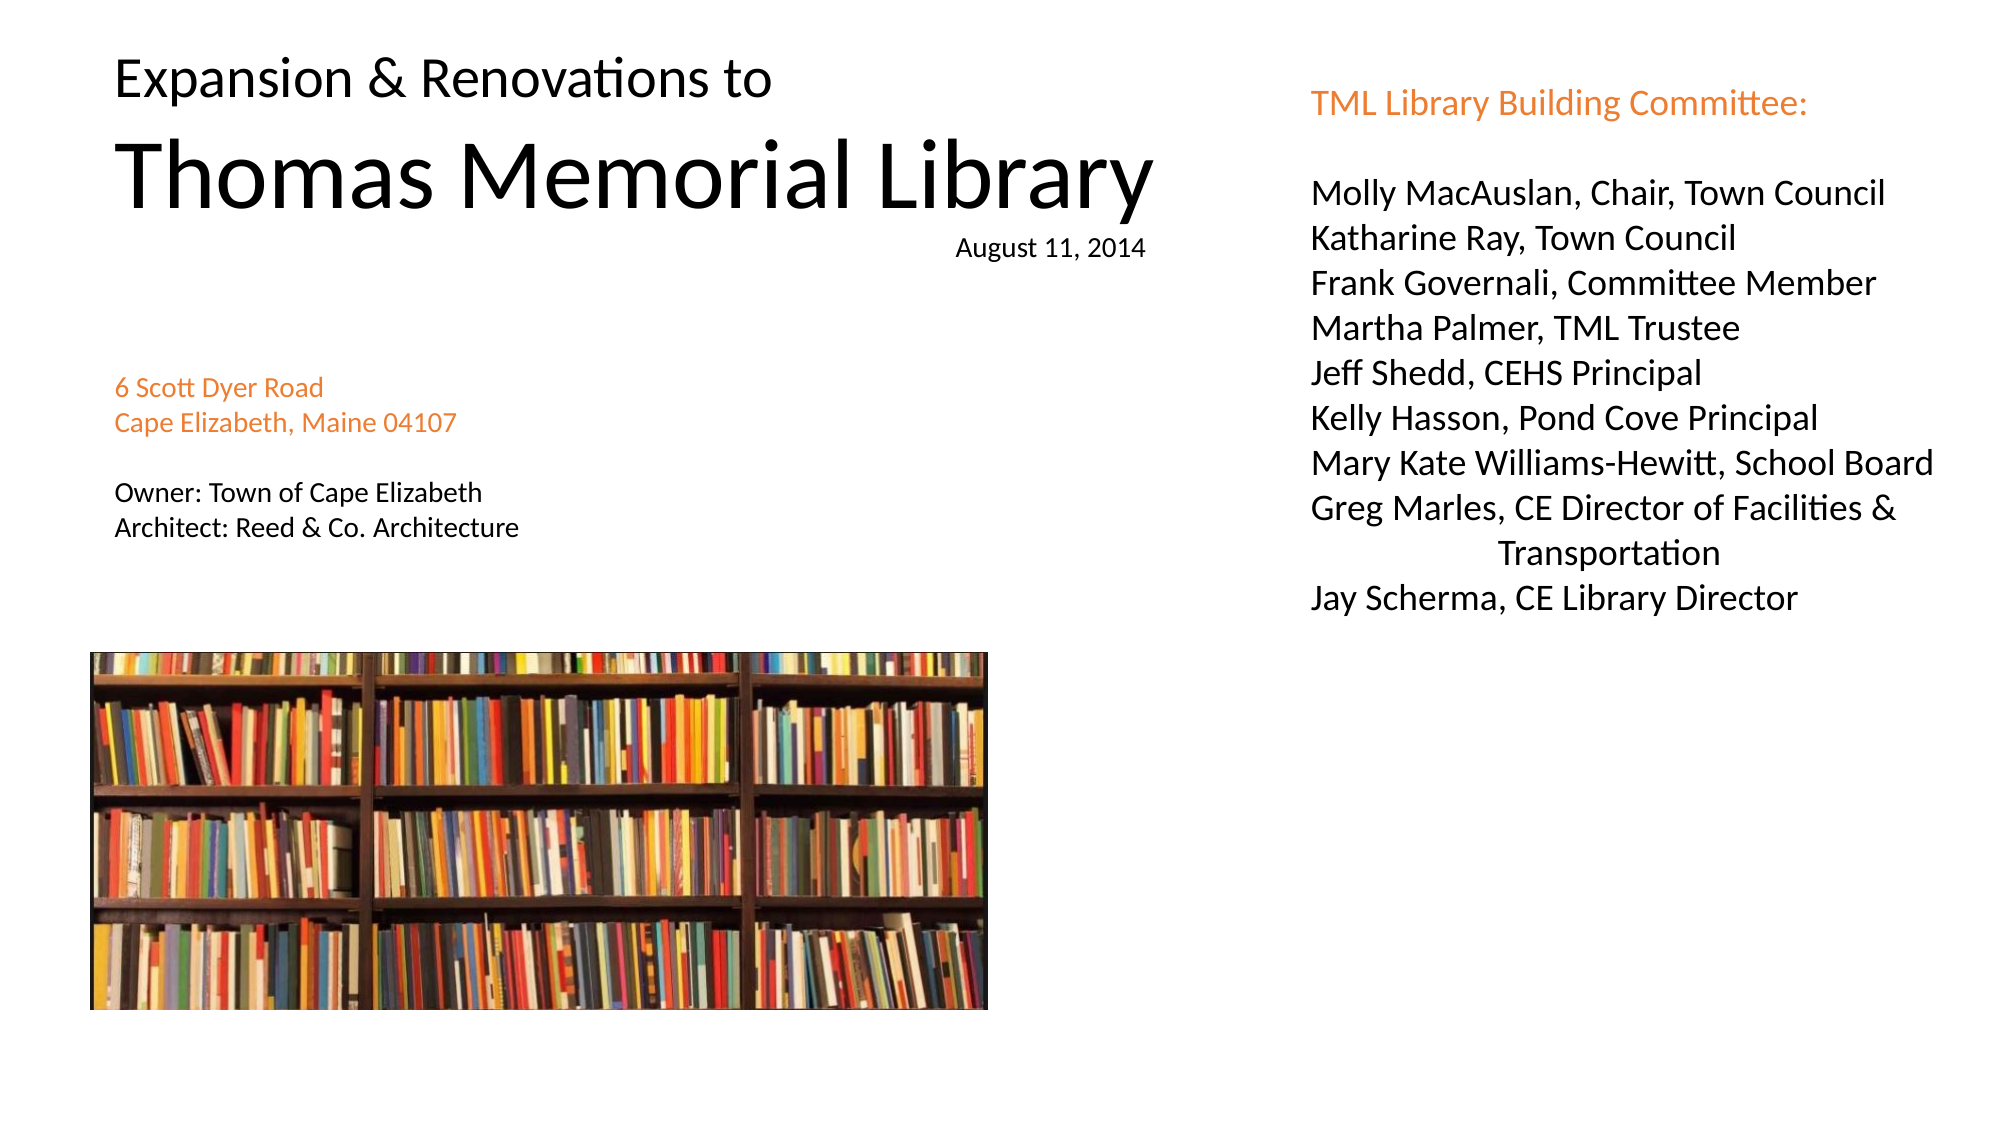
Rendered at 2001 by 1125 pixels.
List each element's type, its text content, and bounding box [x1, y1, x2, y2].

text_box Expansion & Renovations to Thomas Memorial Library August 11, 2014 6 Scott Dyer Road Cape Elizabeth, Maine 04107 Owner: Town of Cape Elizabeth Architect: Reed & Co. Architecture [99, 31, 1504, 551]
picture [90, 652, 988, 1010]
text_box TML Library Building Committee: Molly MacAuslan, Chair, Town Council Katharine Ray, Town Council Frank Governali, Committee Member Martha Palmer, TML Trustee Jeff Shedd, CEHS Principal Kelly Hasson, Pond Cove Principal Mary Kate Williams-Hewitt, School Board Greg Marles, CE Director of Facilities & Transportation Jay Scherma, CE Library Director [1296, 70, 2000, 626]
